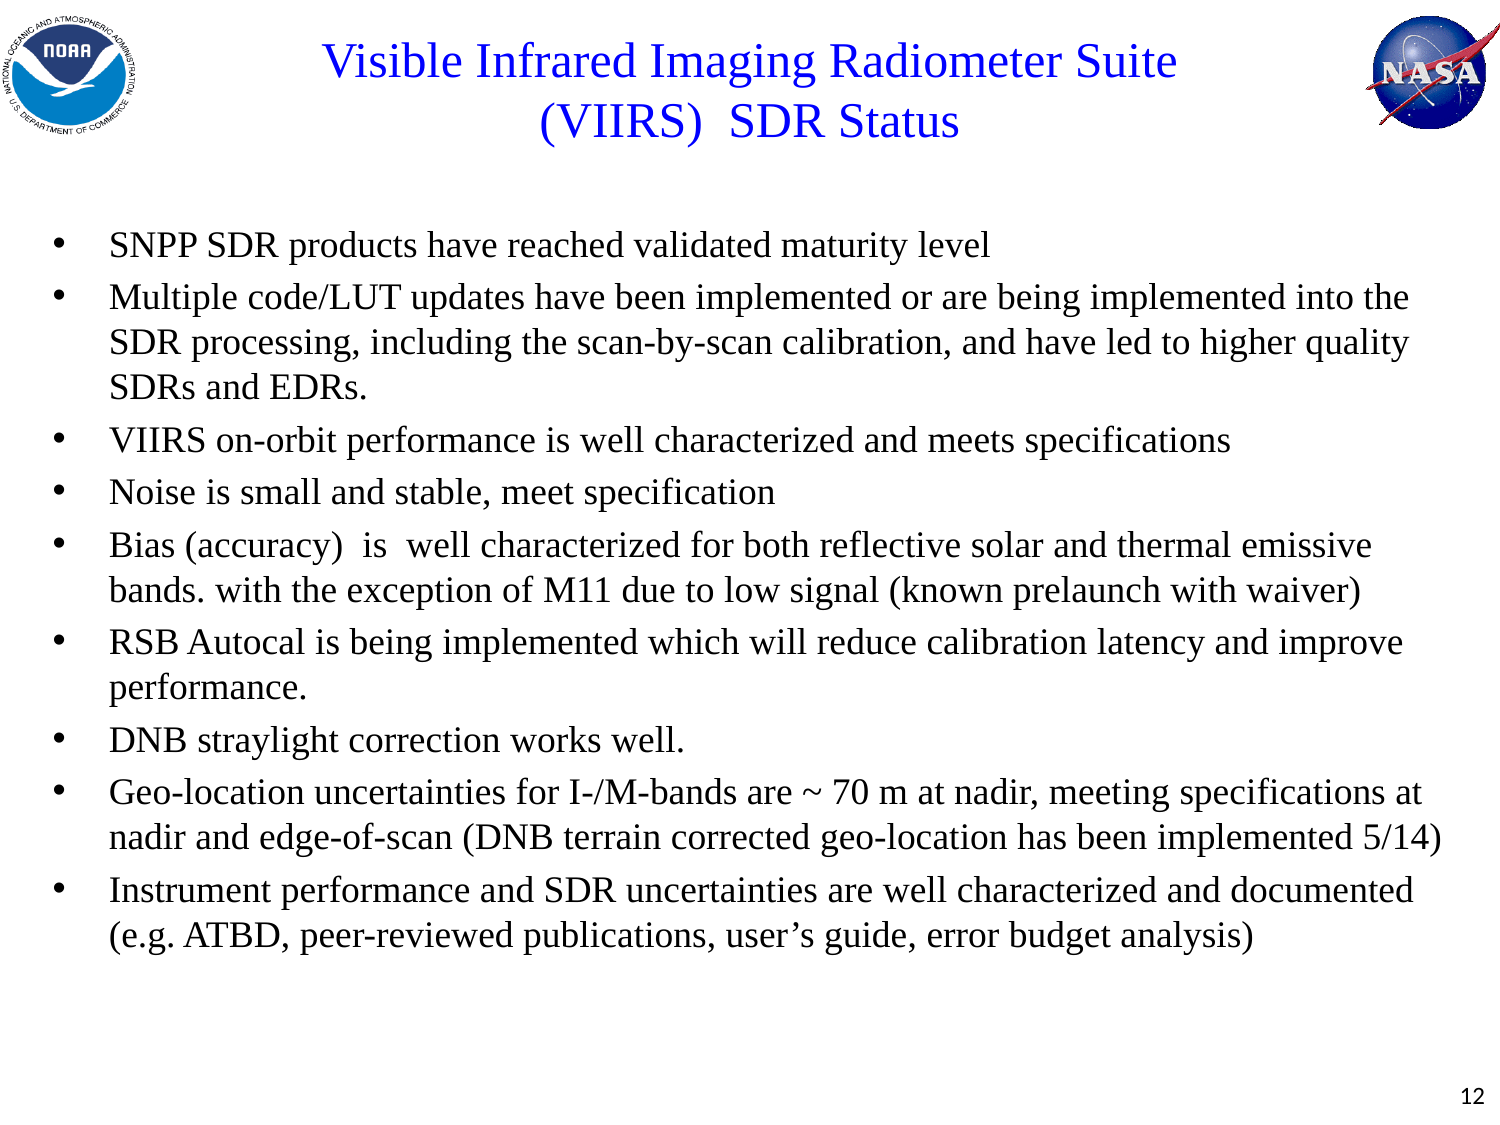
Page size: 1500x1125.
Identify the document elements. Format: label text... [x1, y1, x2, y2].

picture [1356, 8, 1500, 136]
list SNPP SDR products have reached validated maturity level Multiple code/LUT updates have been implemented or are being implemented into the SDR processing, including the scan-by-scan calibration, and have led to higher quality SDRs and EDRs. VIIRS on-orbit performance is well characterized and meets specifications Noise is small and stable, meet specification Bias (accuracy) is well characterized for both reflective solar and thermal emissive bands. with the exception of M11 due to low signal (known prelaunch with waiver) RSB Autocal is being implemented which will reduce calibration latency and improve performance. DNB straylight correction works well. Geo-location uncertainties for I-/M-bands are ~ 70 m at nadir, meeting specifications at nadir and edge-of-scan (DNB terrain corrected geo-location has been implemented 5/14) Instrument performance and SDR uncertainties are well characterized and documented (e.g. ATBD, peer-reviewed publications, user’s guide, error budget analysis) [37, 212, 1475, 1038]
slide_number 12 [1425, 1065, 1500, 1125]
title Visible Infrared Imaging Radiometer Suite (VIIRS) SDR Status [75, 12, 1425, 163]
picture [0, 14, 75, 136]
